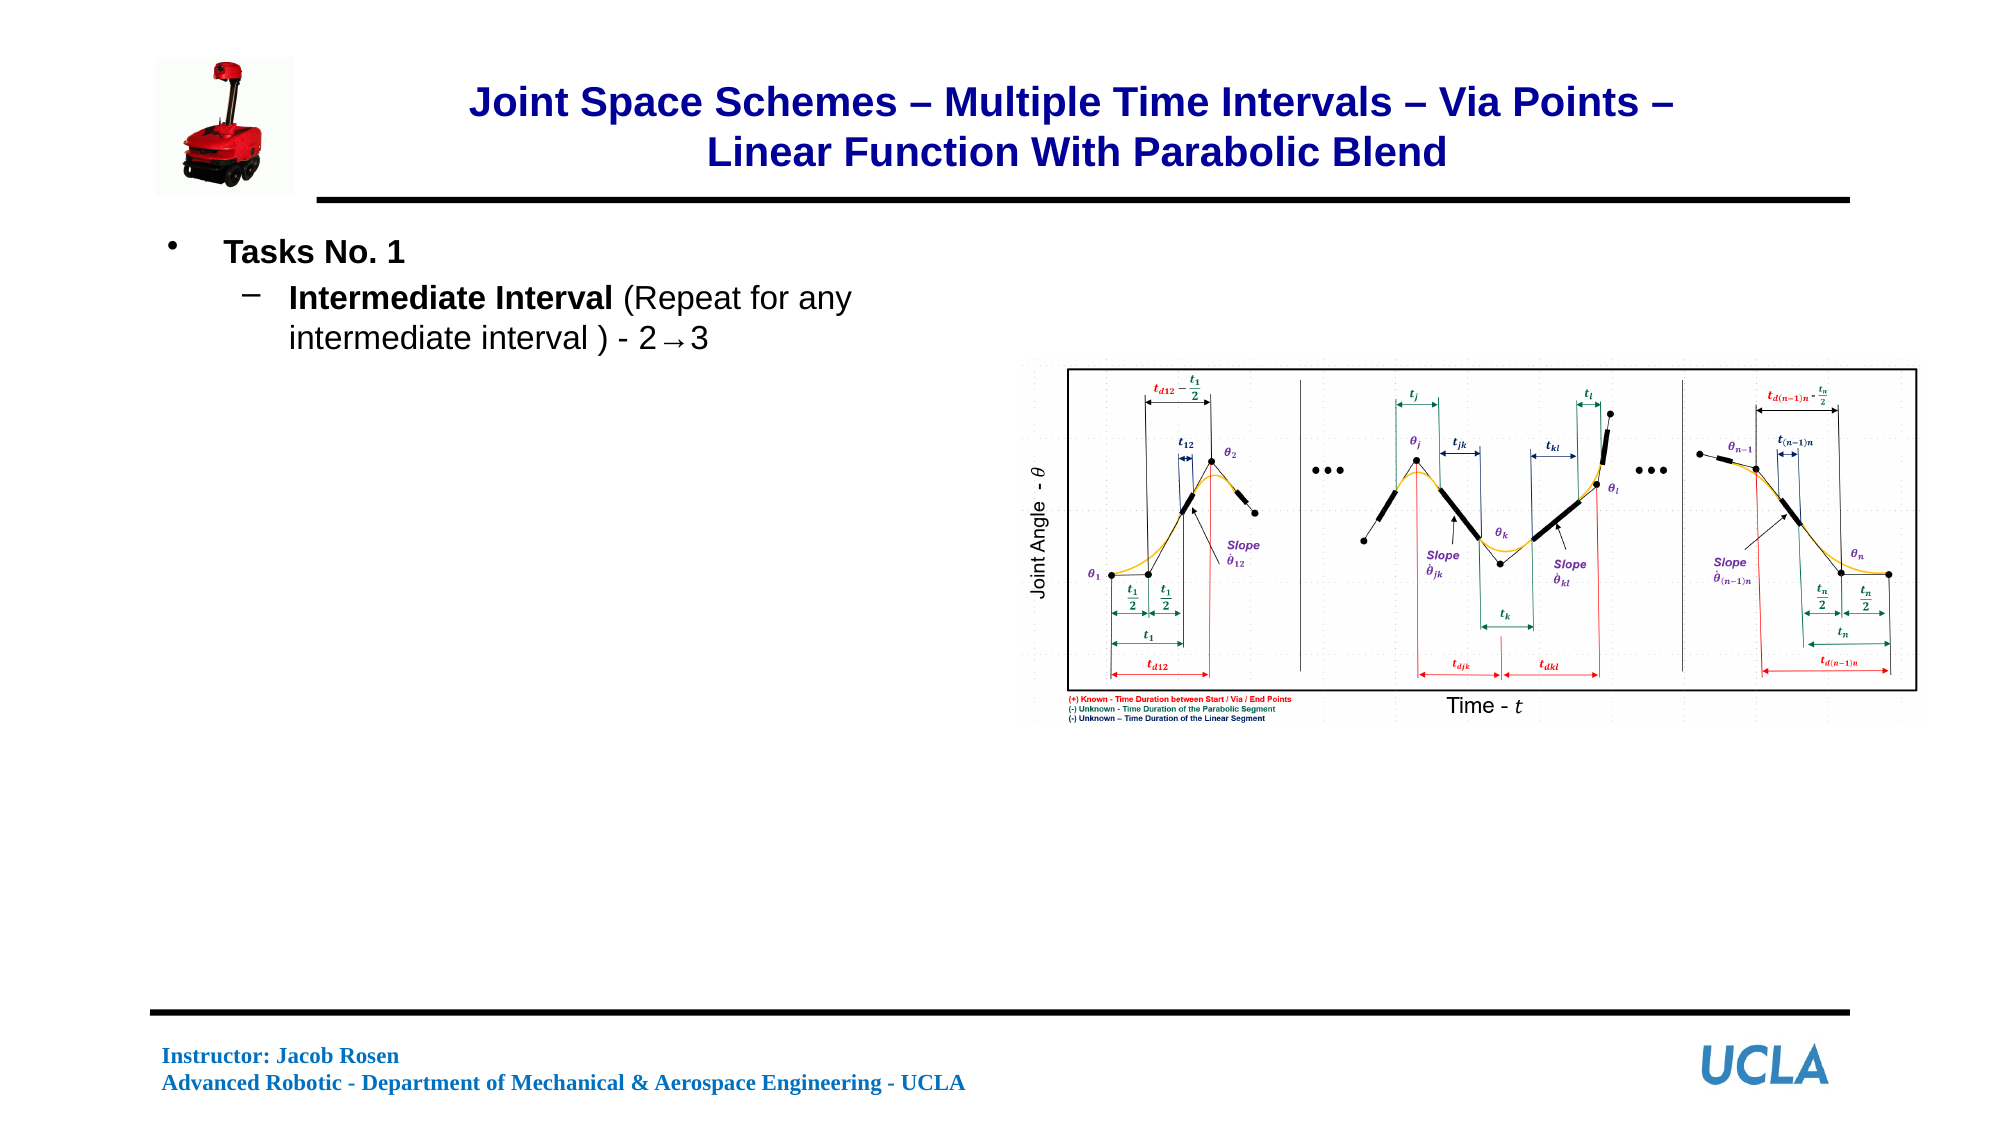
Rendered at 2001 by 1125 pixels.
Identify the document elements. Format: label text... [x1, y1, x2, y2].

picture [155, 57, 294, 196]
title Joint Space Schemes – Multiple Time Intervals – Via Points – Linear Function With Parabolic Blend [316, 62, 1850, 188]
footer Instructor: Jacob Rosen Advanced Robotic - Department of Mechanical & Aerospace Engineering - UCLA [146, 1032, 1260, 1096]
picture [1020, 357, 1923, 724]
picture [1679, 1023, 1850, 1105]
